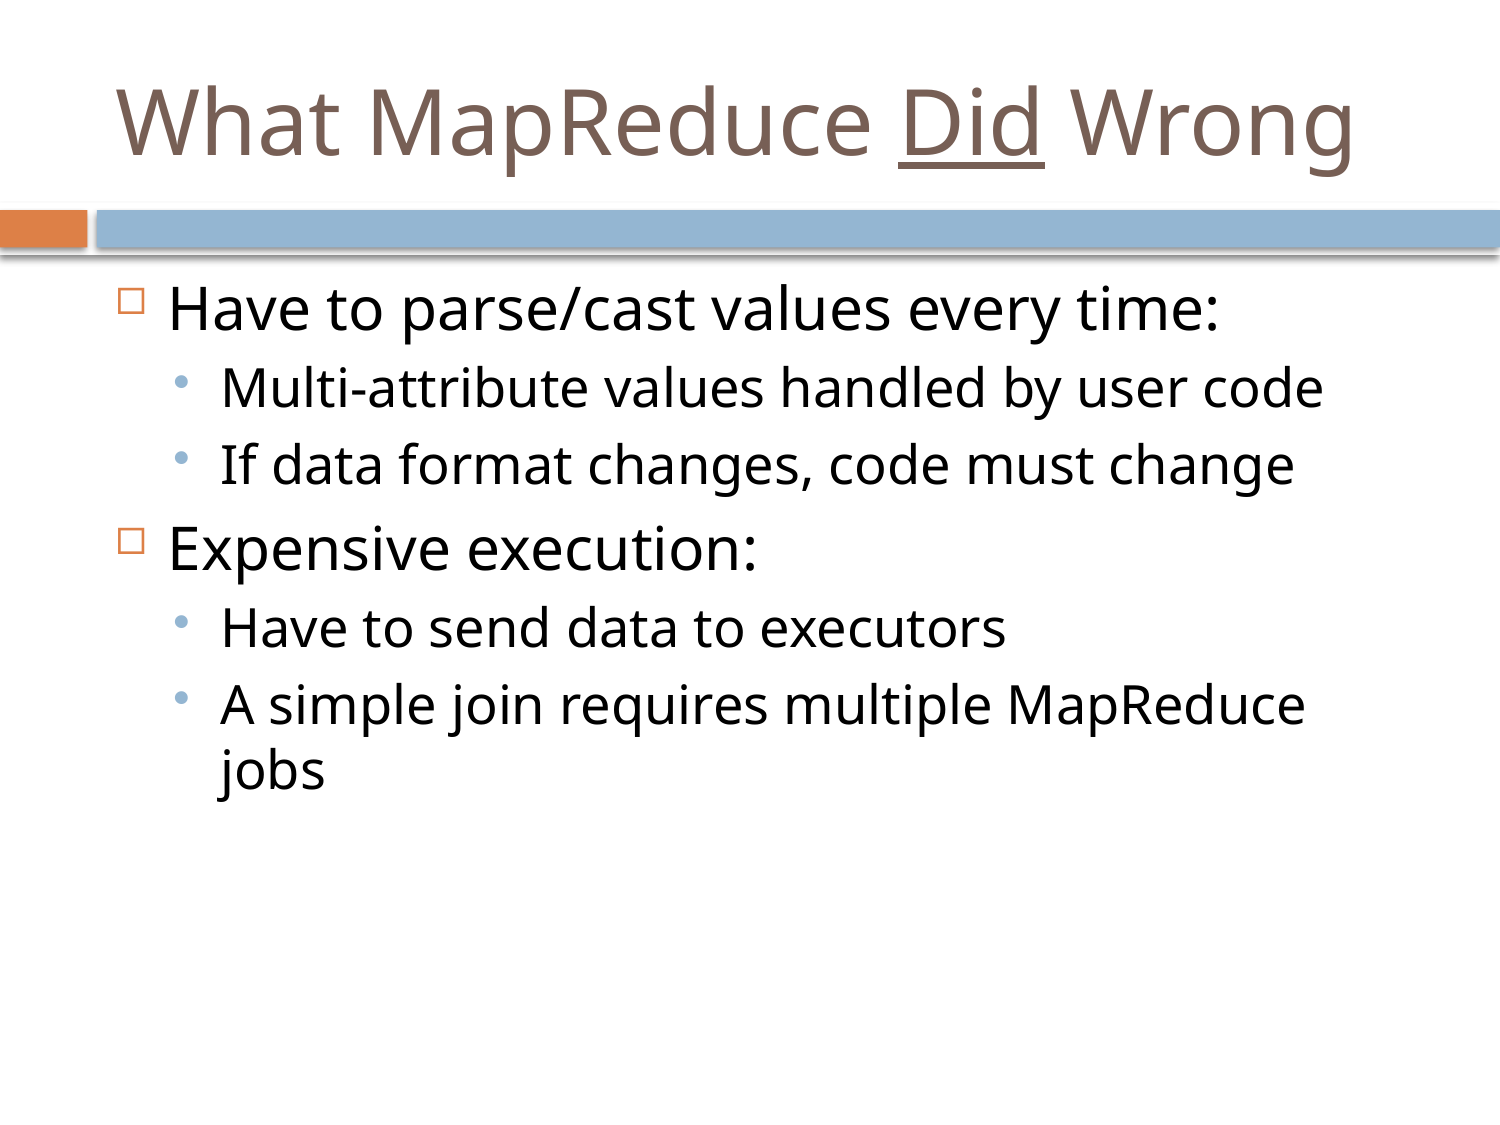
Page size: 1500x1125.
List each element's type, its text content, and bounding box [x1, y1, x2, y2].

title What MapReduce Did Wrong [100, 37, 1438, 200]
list Have to parse/cast values every time: Multi-attribute values handled by user code If data format changes, code must change Expensive execution: Have to send data to executors A simple join requires multiple MapReduce jobs [100, 262, 1438, 1000]
